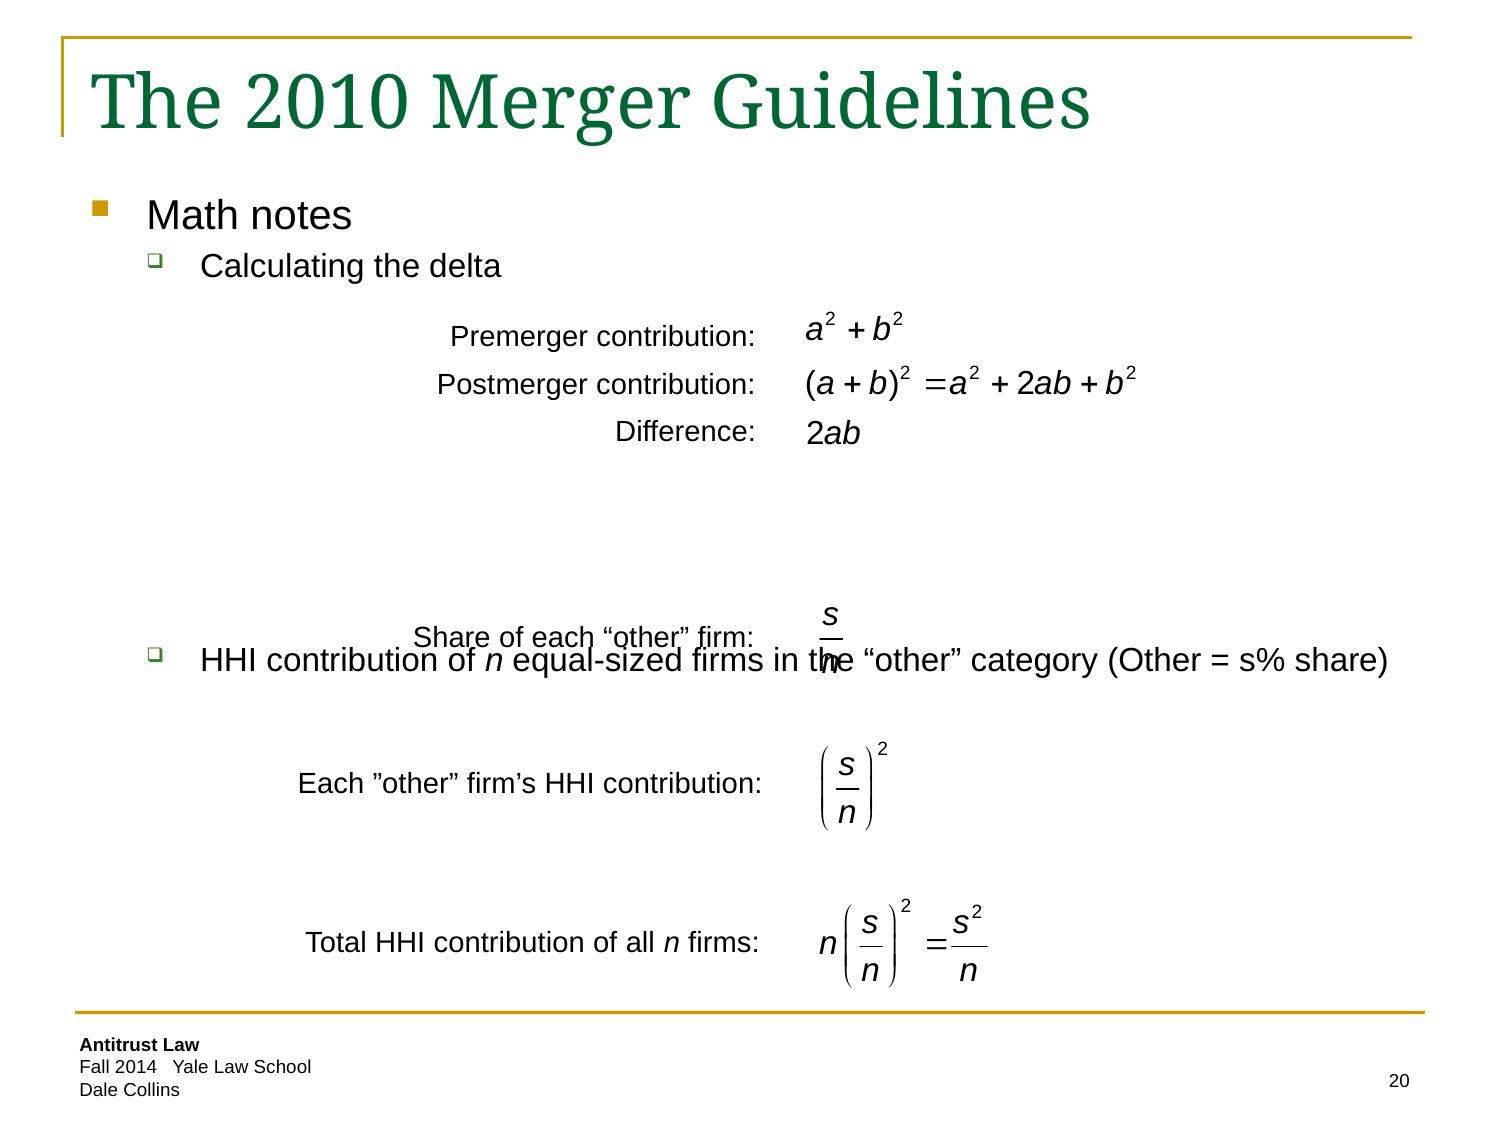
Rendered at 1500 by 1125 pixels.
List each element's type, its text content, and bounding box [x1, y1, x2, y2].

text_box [815, 595, 994, 994]
text_box Each ”other” firm’s HHI contribution: [282, 757, 779, 807]
text_box Share of each “other” firm: [398, 610, 771, 661]
text_box Total HHI contribution of all n firms: [290, 916, 775, 966]
title The 2010 Merger Guidelines [75, 45, 1425, 163]
text_box Premerger contribution: Postmerger contribution: Difference: [421, 310, 771, 455]
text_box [802, 304, 1145, 451]
slide_number 20 [1074, 1023, 1426, 1100]
list Math notes Calculating the delta HHI contribution of n equal-sized firms in the “other” category (Other = s% share) [75, 179, 1425, 994]
